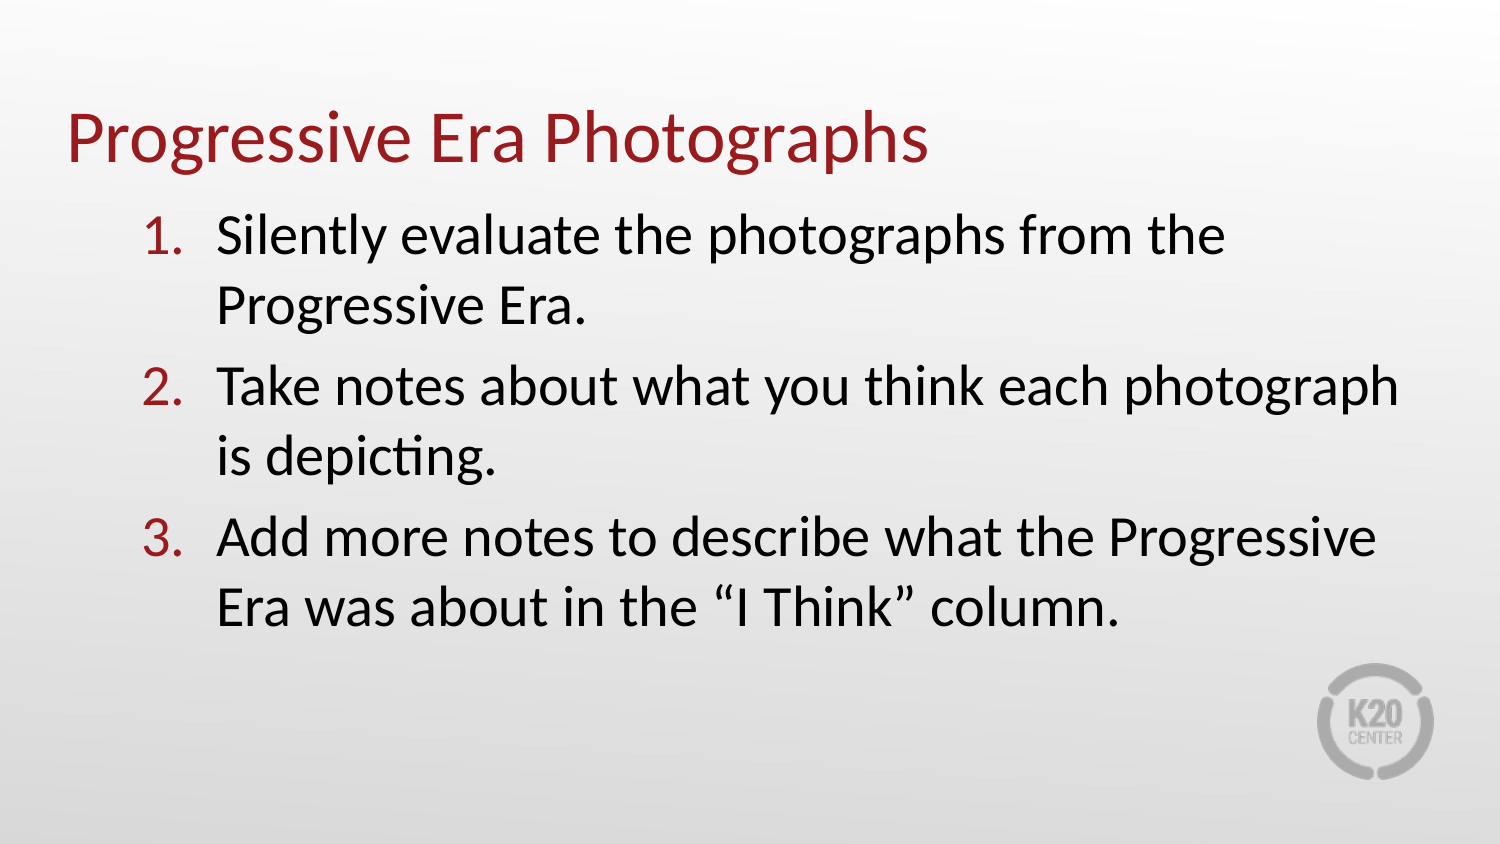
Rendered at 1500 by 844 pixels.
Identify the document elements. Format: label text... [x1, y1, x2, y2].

list Silently evaluate the photographs from the Progressive Era. Take notes about what you think each photograph is depicting. Add more notes to describe what the Progressive Era was about in the “I Think” column. [51, 189, 1417, 750]
picture [1300, 646, 1451, 797]
title Progressive Era Photographs [51, 72, 1449, 167]
